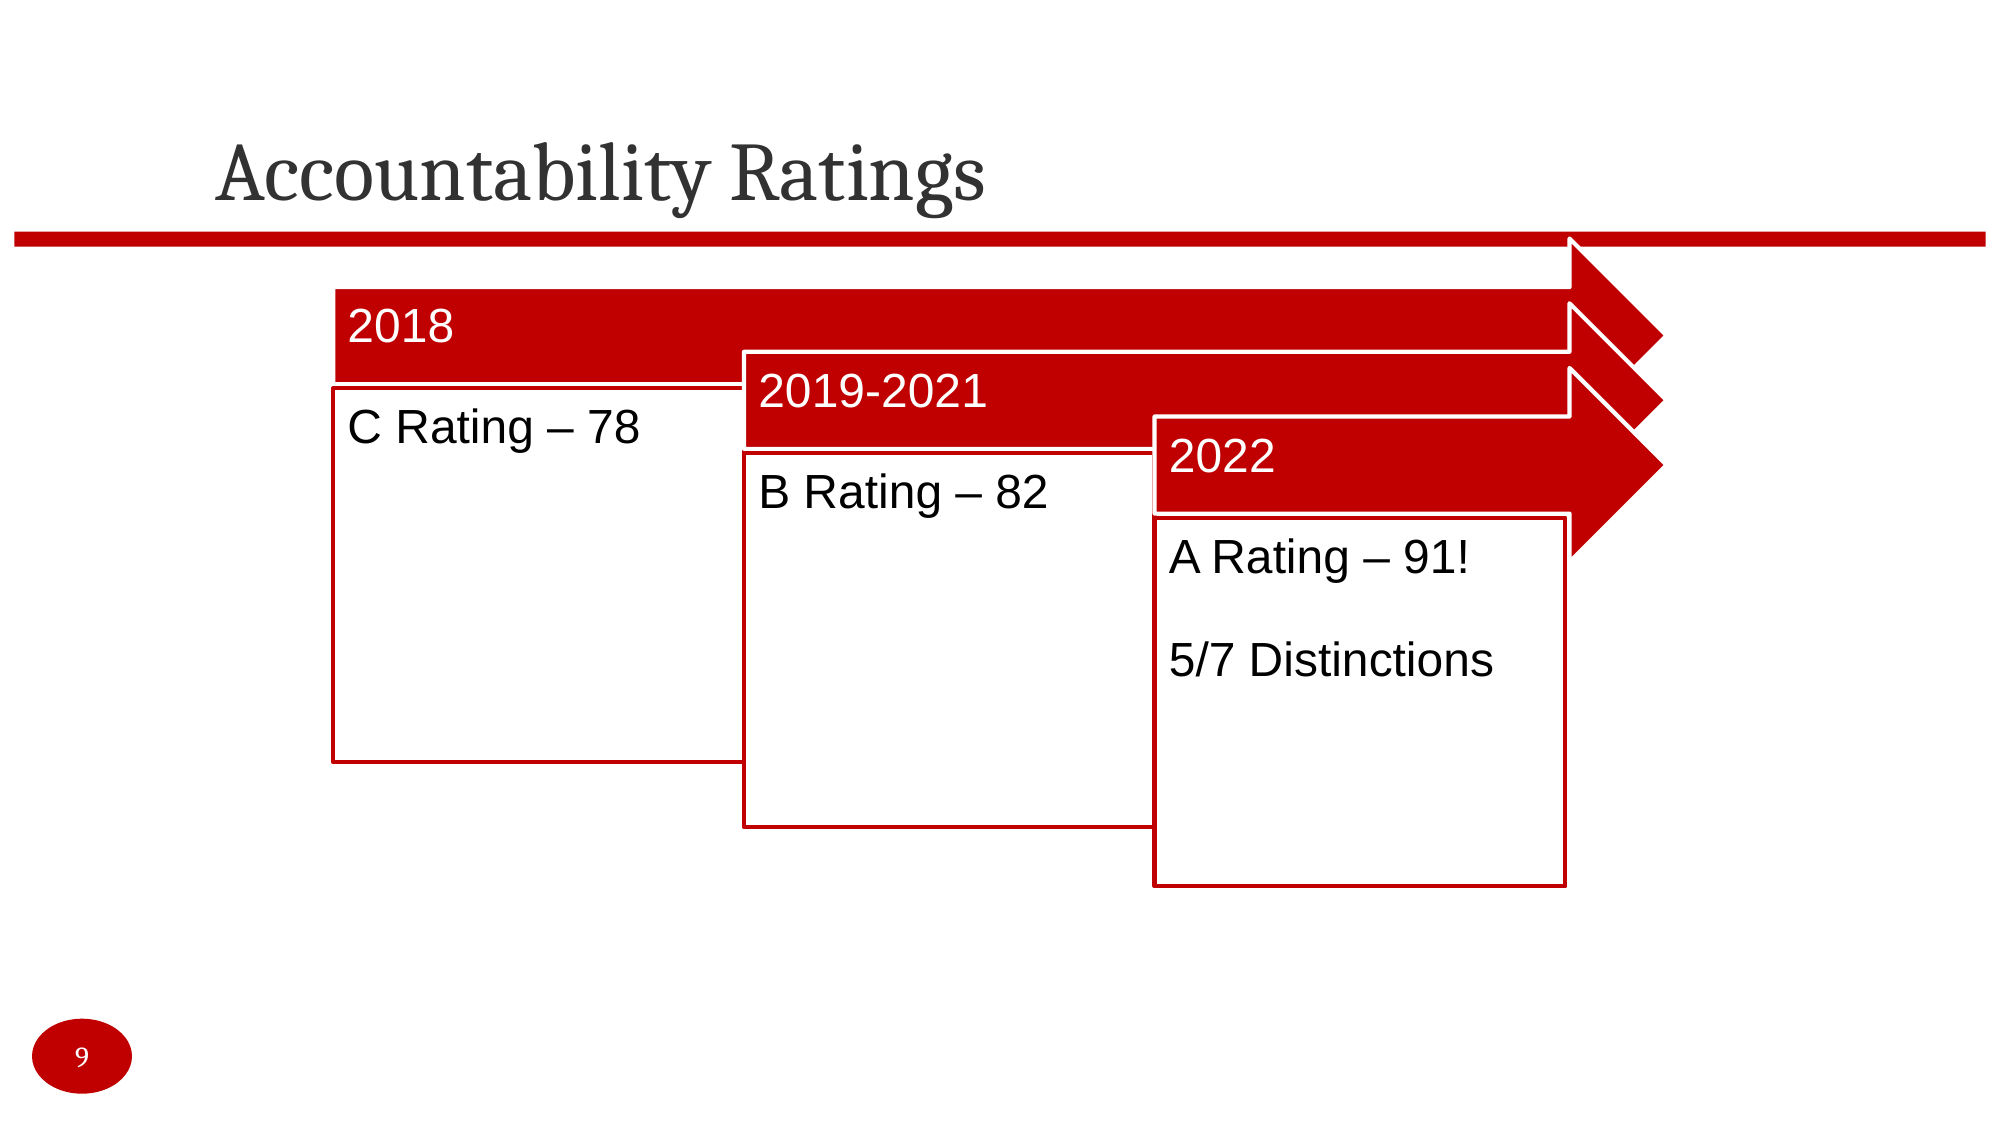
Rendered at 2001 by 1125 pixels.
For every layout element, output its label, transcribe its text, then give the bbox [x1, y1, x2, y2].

slide_number 9 [32, 1018, 132, 1094]
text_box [332, 238, 1667, 887]
title Accountability Ratings [200, 45, 1900, 233]
